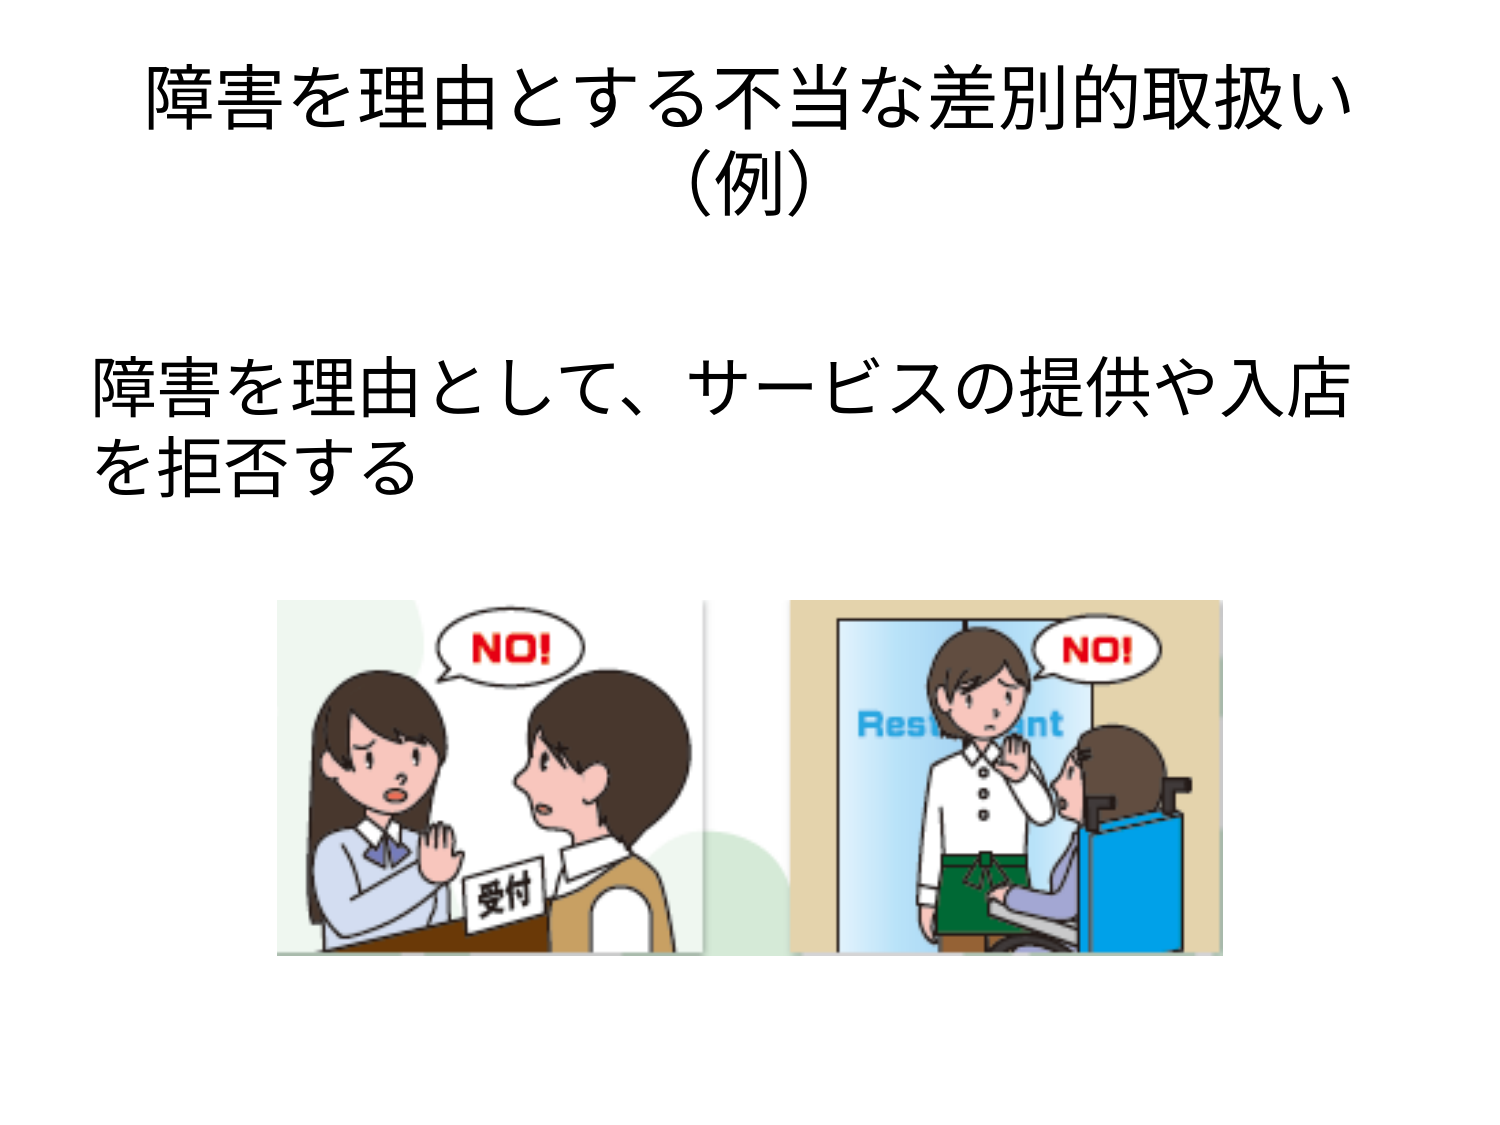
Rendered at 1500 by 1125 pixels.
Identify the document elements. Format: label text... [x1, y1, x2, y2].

list 障害を理由として、サービスの提供や入店を拒否する [75, 338, 1425, 1005]
title 障害を理由とする不当な差別的取扱い（例） [53, 45, 1447, 233]
picture [277, 600, 1223, 957]
